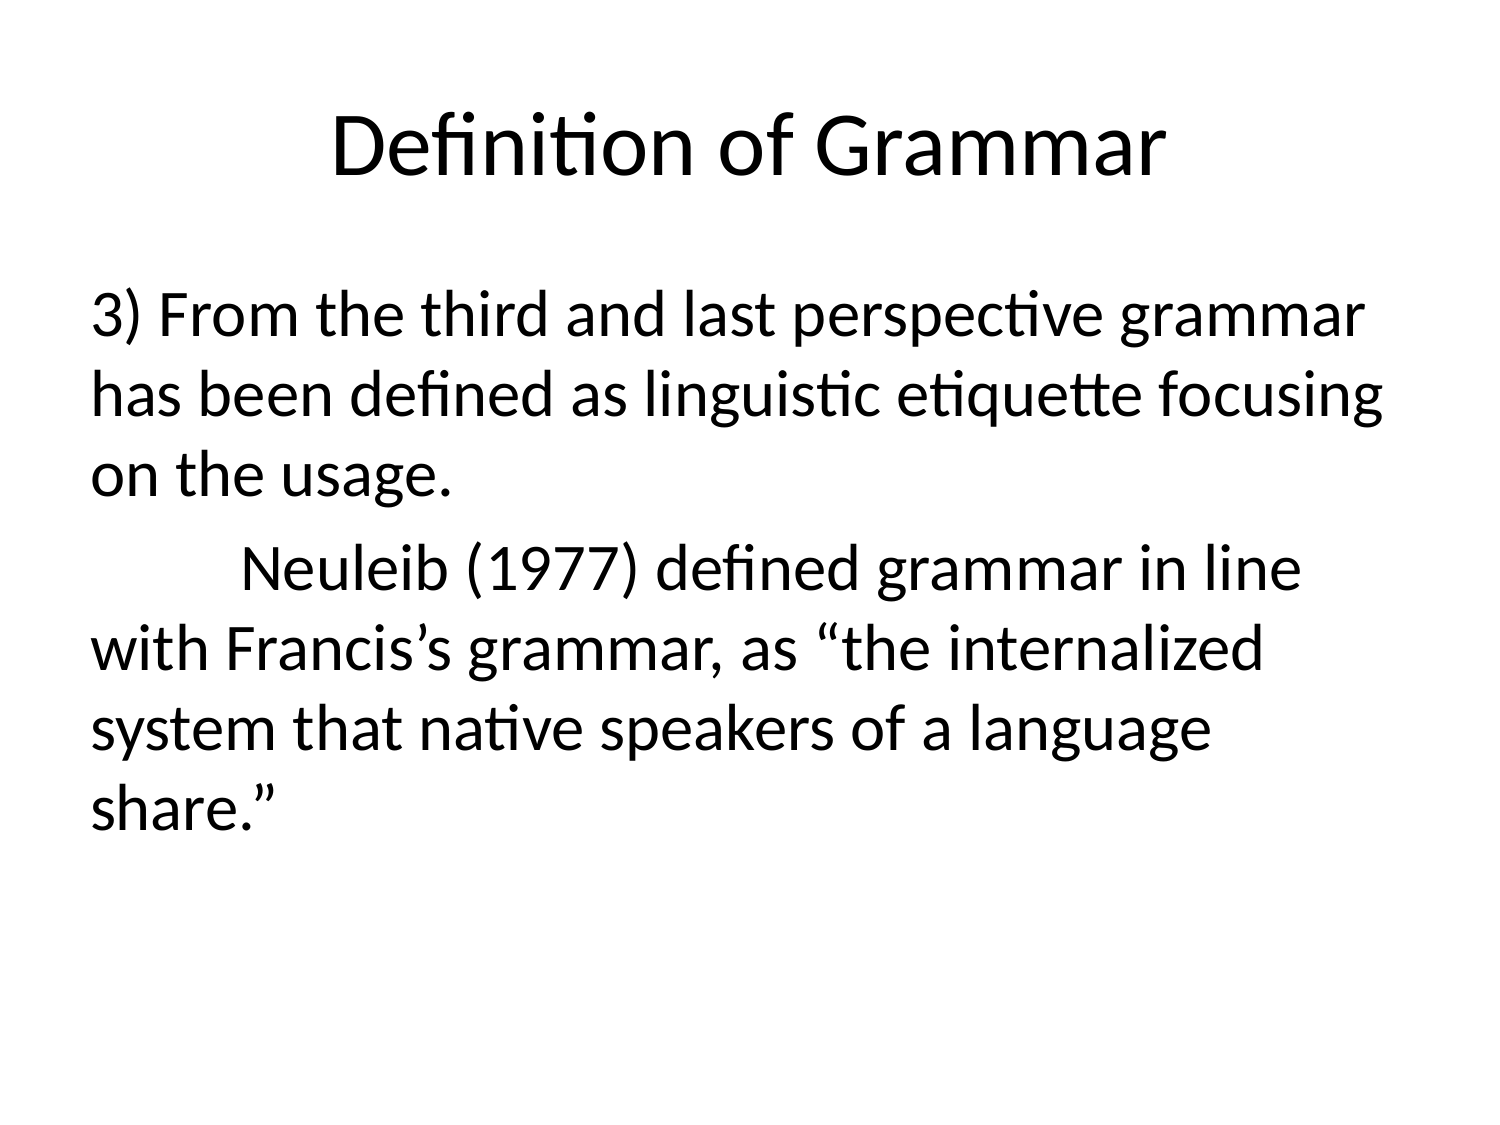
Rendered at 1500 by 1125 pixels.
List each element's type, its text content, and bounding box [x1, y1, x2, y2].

title Definition of Grammar [75, 45, 1425, 233]
list 3) From the third and last perspective grammar has been defined as linguistic etiquette focusing on the usage. Neuleib (1977) defined grammar in line with Francis’s grammar, as “the internalized system that native speakers of a language share.” [75, 262, 1425, 1005]
